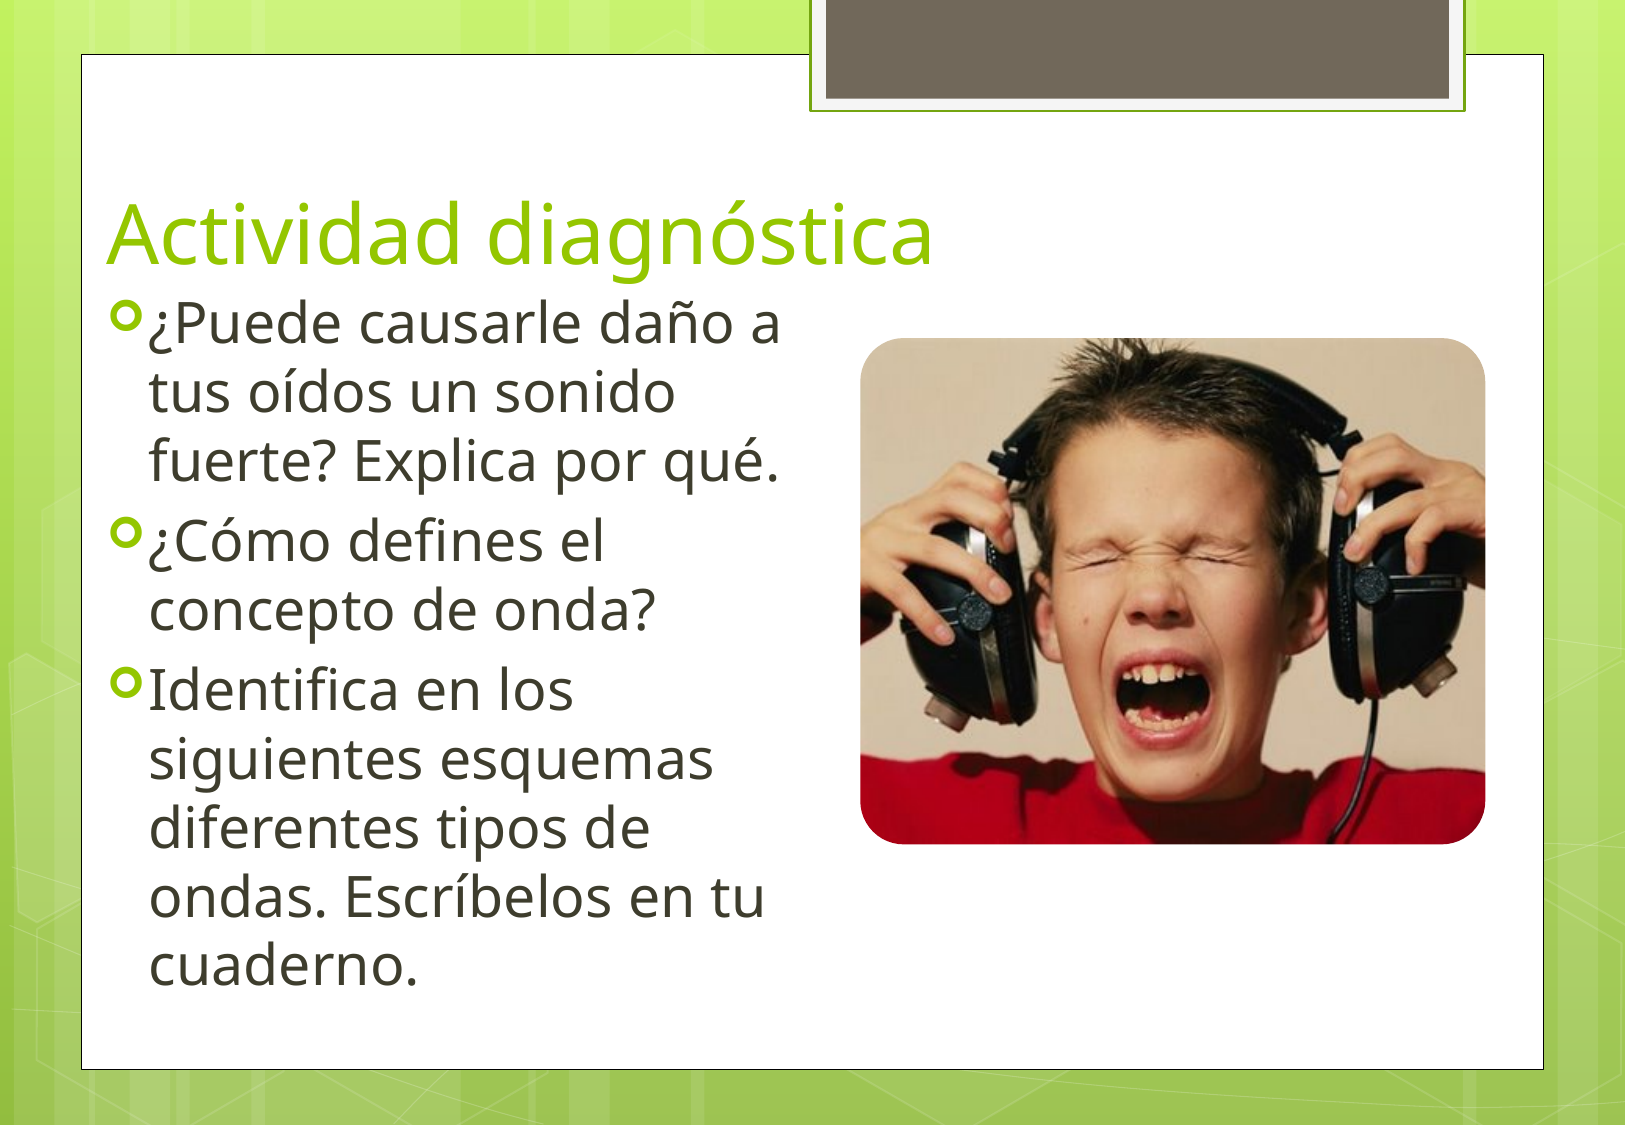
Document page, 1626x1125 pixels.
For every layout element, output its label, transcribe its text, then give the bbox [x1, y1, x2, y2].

list ¿Puede causarle daño a tus oídos un sonido fuerte? Explica por qué. ¿Cómo defines el concepto de onda? Identifica en los siguientes esquemas diferentes tipos de ondas. Escríbelos en tu cuaderno. [81, 278, 837, 1010]
title Actividad diagnóstica [91, 101, 1341, 290]
picture [860, 337, 1486, 845]
